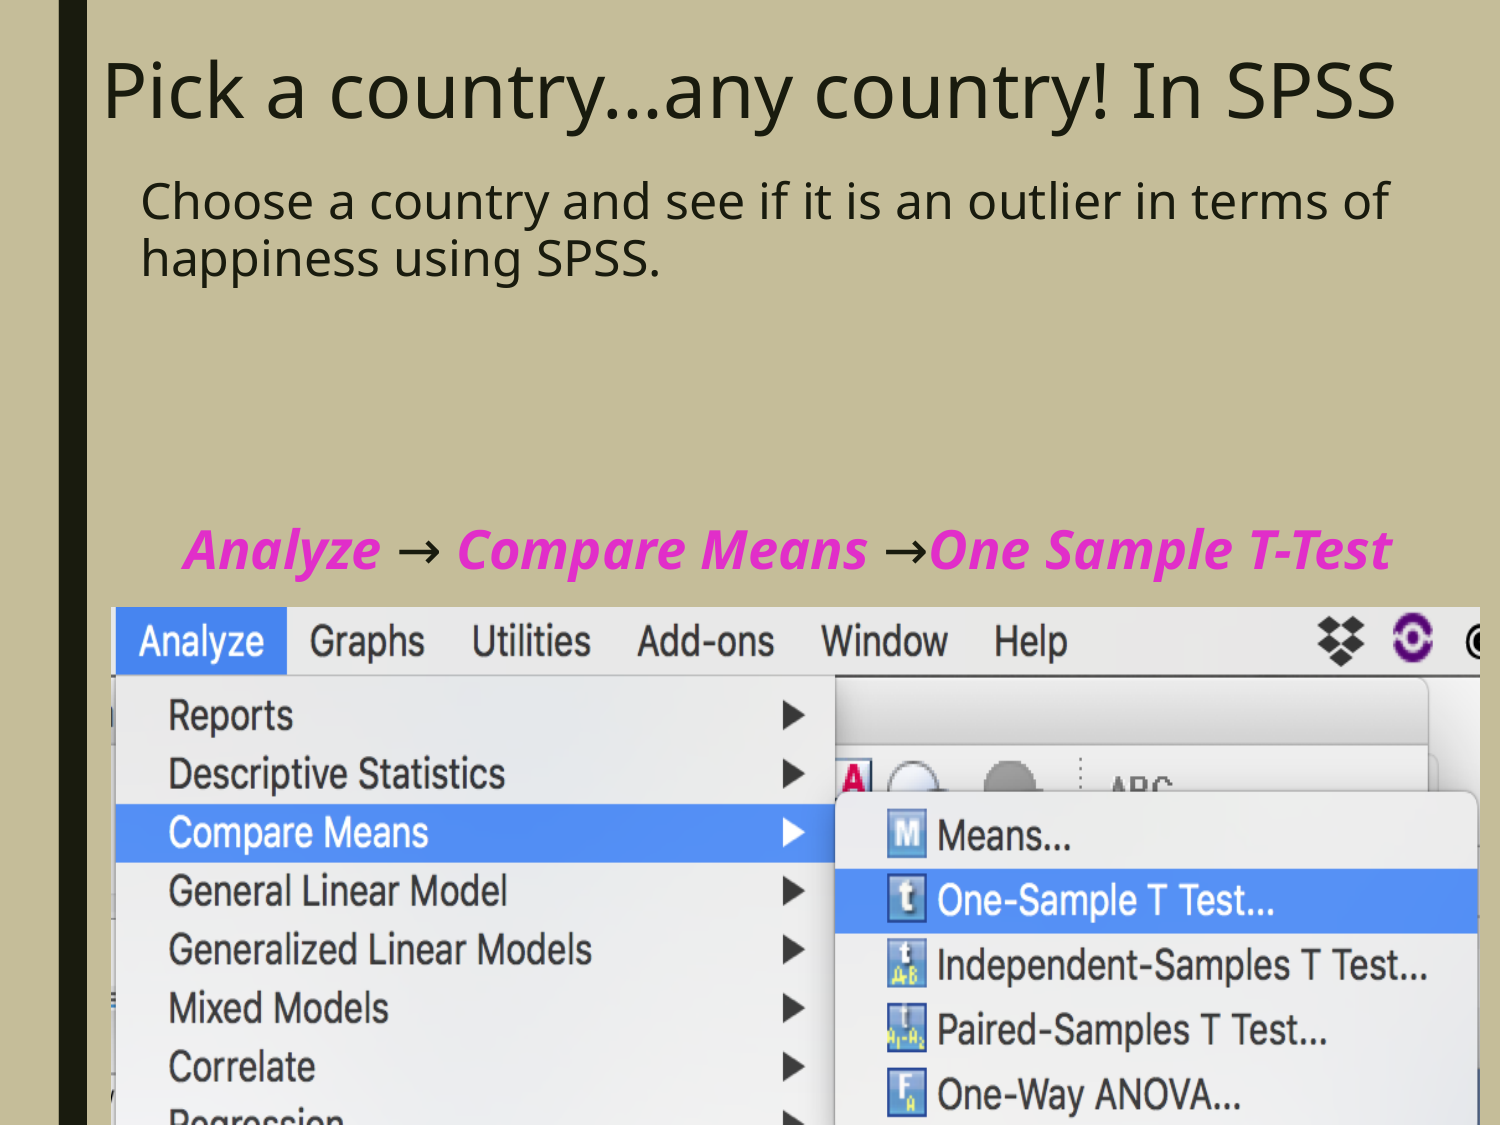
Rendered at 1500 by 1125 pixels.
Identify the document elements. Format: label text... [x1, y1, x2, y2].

text_box Analyze → Compare Means →One Sample T-Test [71, 513, 1500, 1074]
list Choose a country and see if it is an outlier in terms of happiness using SPSS. [125, 167, 1475, 513]
title Pick a country…any country! In SPSS [75, 45, 1425, 150]
picture [111, 607, 1480, 1125]
